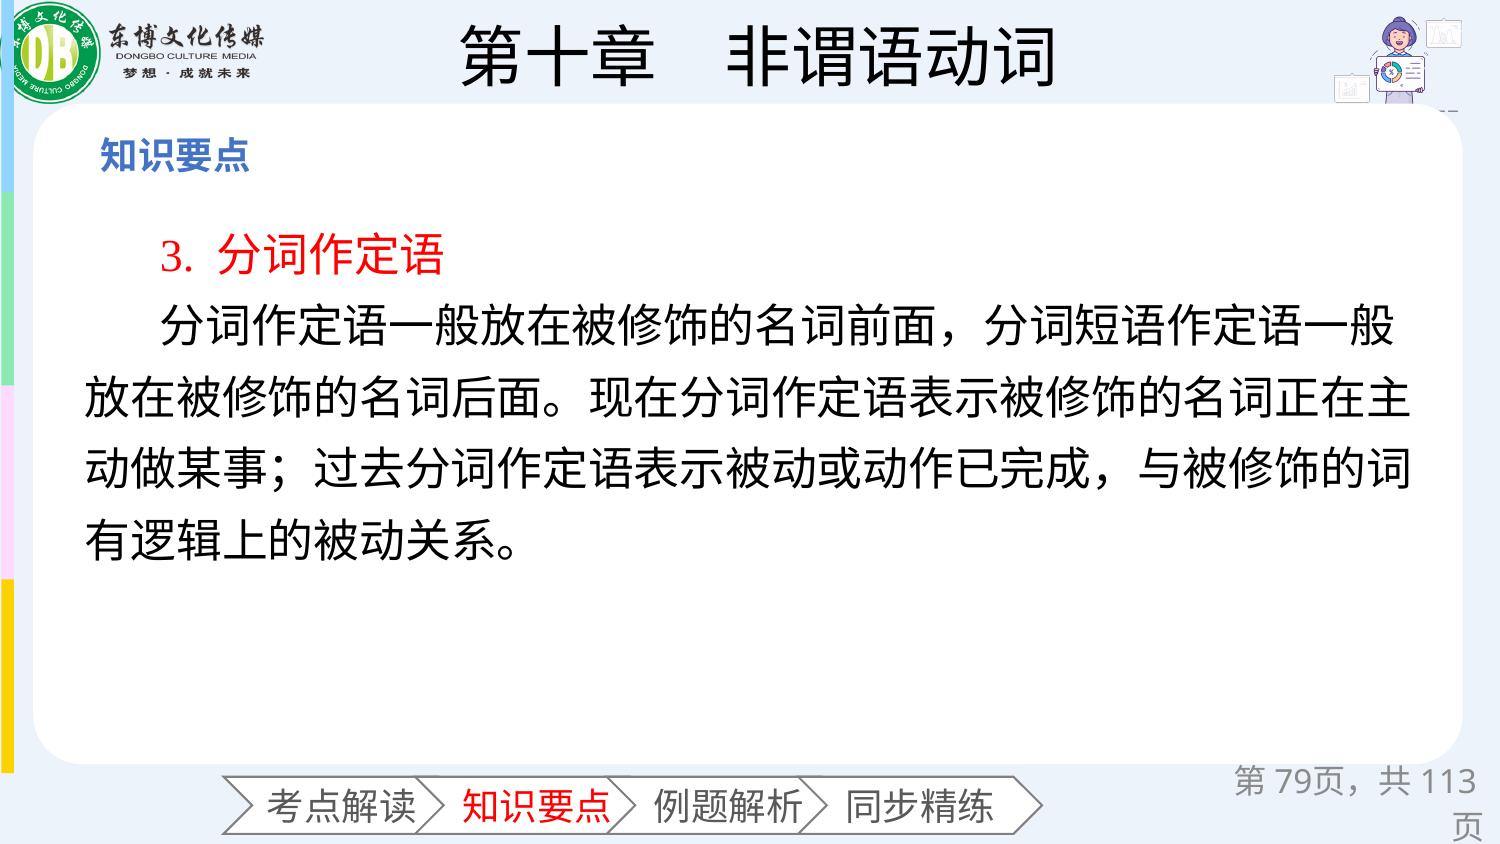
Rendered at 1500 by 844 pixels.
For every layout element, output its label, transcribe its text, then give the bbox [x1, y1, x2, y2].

picture [1312, 0, 1487, 131]
text_box 3. 分词作定语 分词作定语一般放在被修饰的名词前面，分词短语作定语一般放在被修饰的名词后面。现在分词作定语表示被修饰的名词正在主动做某事；过去分词作定语表示被动或动作已完成，与被修饰的词有逻辑上的被动关系。 [70, 201, 1430, 721]
slide_number 第页，共113页 [1195, 780, 1500, 826]
picture [14, 1, 265, 104]
